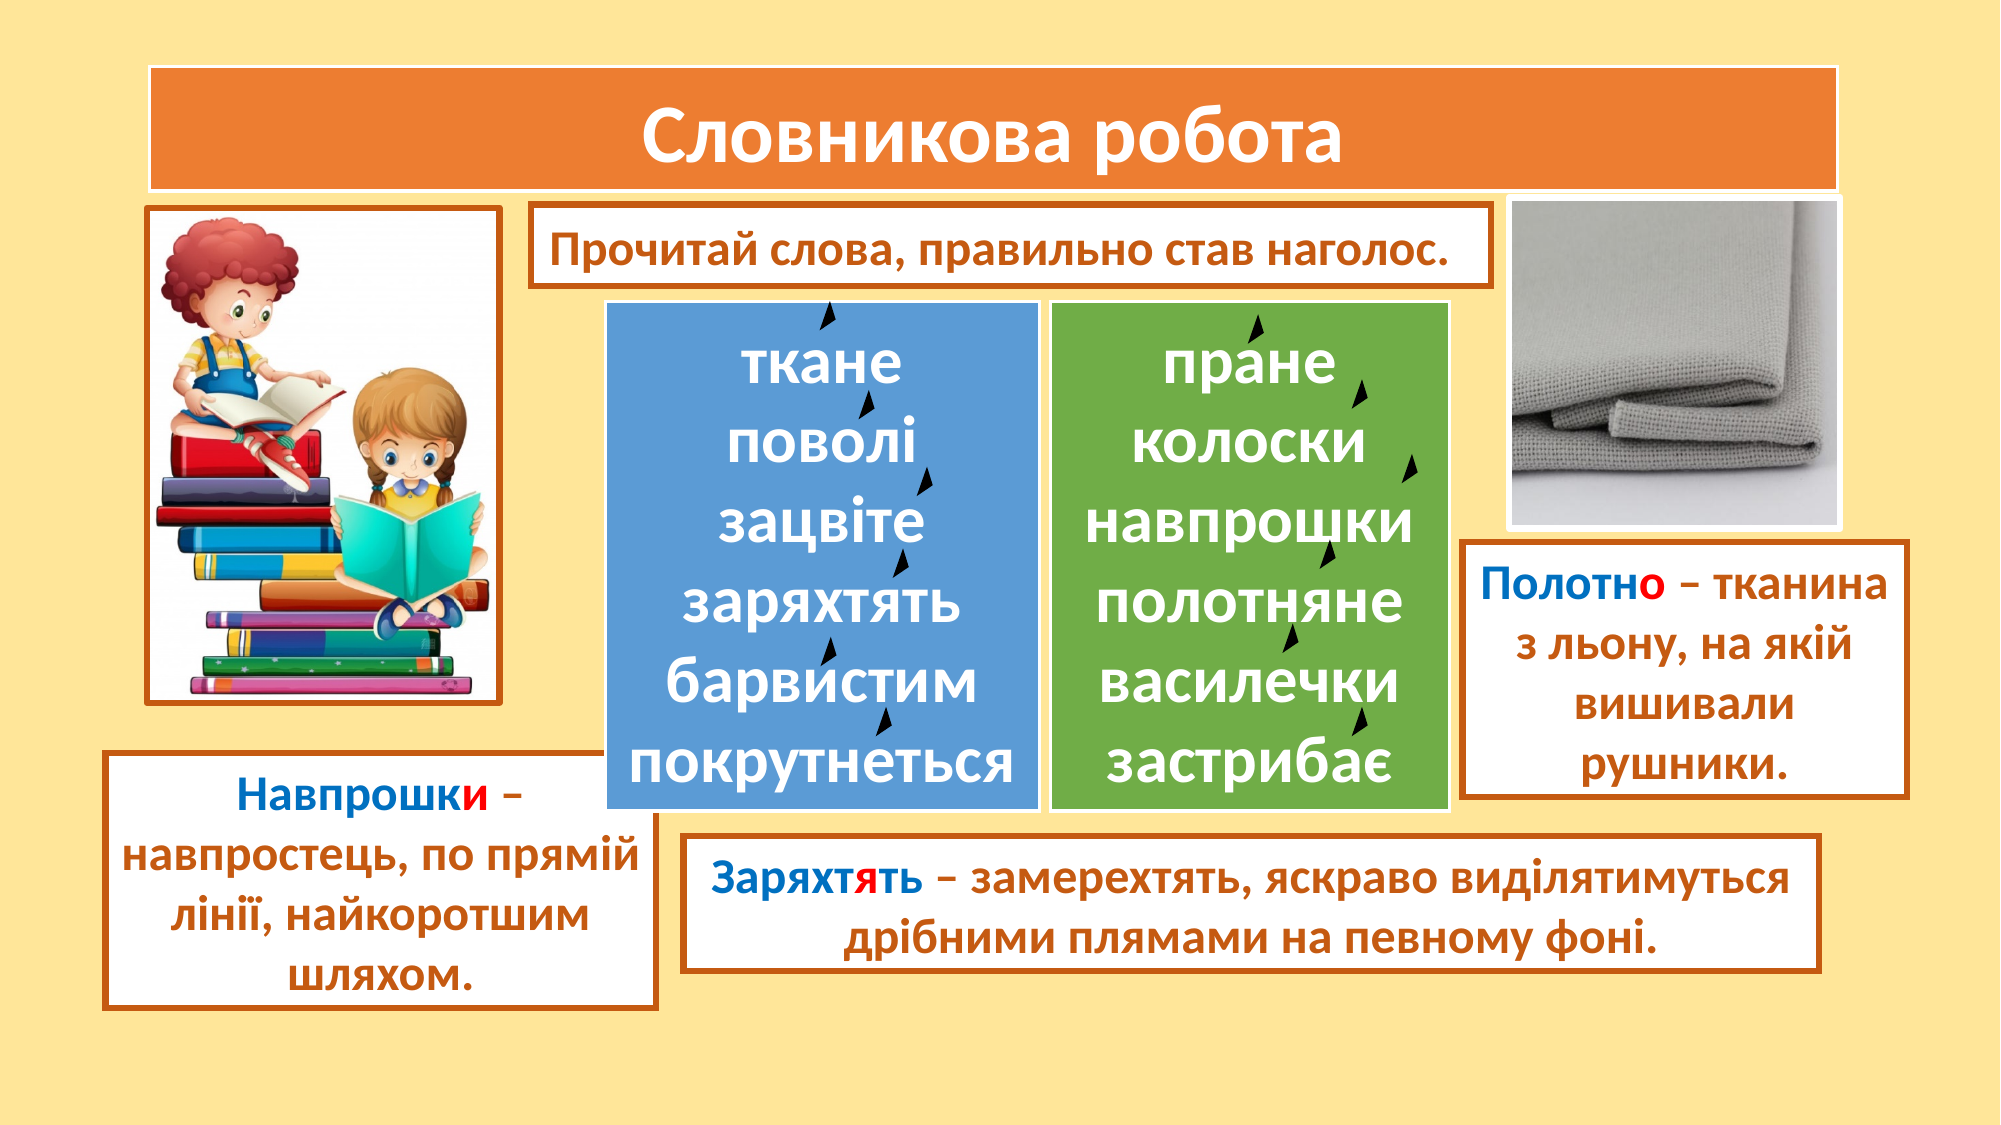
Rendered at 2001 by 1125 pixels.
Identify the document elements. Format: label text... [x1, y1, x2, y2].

text_box [1319, 539, 1336, 569]
text_box [892, 548, 909, 578]
text_box ткане поволі зацвіте заряхтять барвистим покрутнеться [604, 300, 1041, 813]
text_box [1247, 314, 1264, 344]
picture [149, 210, 497, 700]
text_box Прочитай слова, правильно став наголос. [530, 203, 1492, 287]
text_box [1351, 706, 1368, 737]
text_box пране колоски навпрошки полотняне василечки застрибає [1049, 300, 1451, 813]
text_box Полотно – тканина з льону, на якій вишивали рушники. [1461, 541, 1908, 798]
text_box Словникова робота [148, 65, 1839, 193]
text_box [820, 636, 837, 667]
text_box [875, 706, 892, 737]
text_box [1351, 379, 1368, 409]
text_box [858, 389, 875, 420]
picture [1512, 200, 1838, 526]
text_box [916, 466, 933, 497]
text_box Навпрошки – навпростець, по прямій лінії, найкоротшим шляхом. [104, 752, 657, 1009]
text_box [819, 300, 836, 331]
text_box [1401, 453, 1418, 484]
text_box [1282, 623, 1299, 653]
text_box Заряхтять – замерехтять, яскраво виділятимуться дрібними плямами на певному фоні. [683, 835, 1820, 972]
